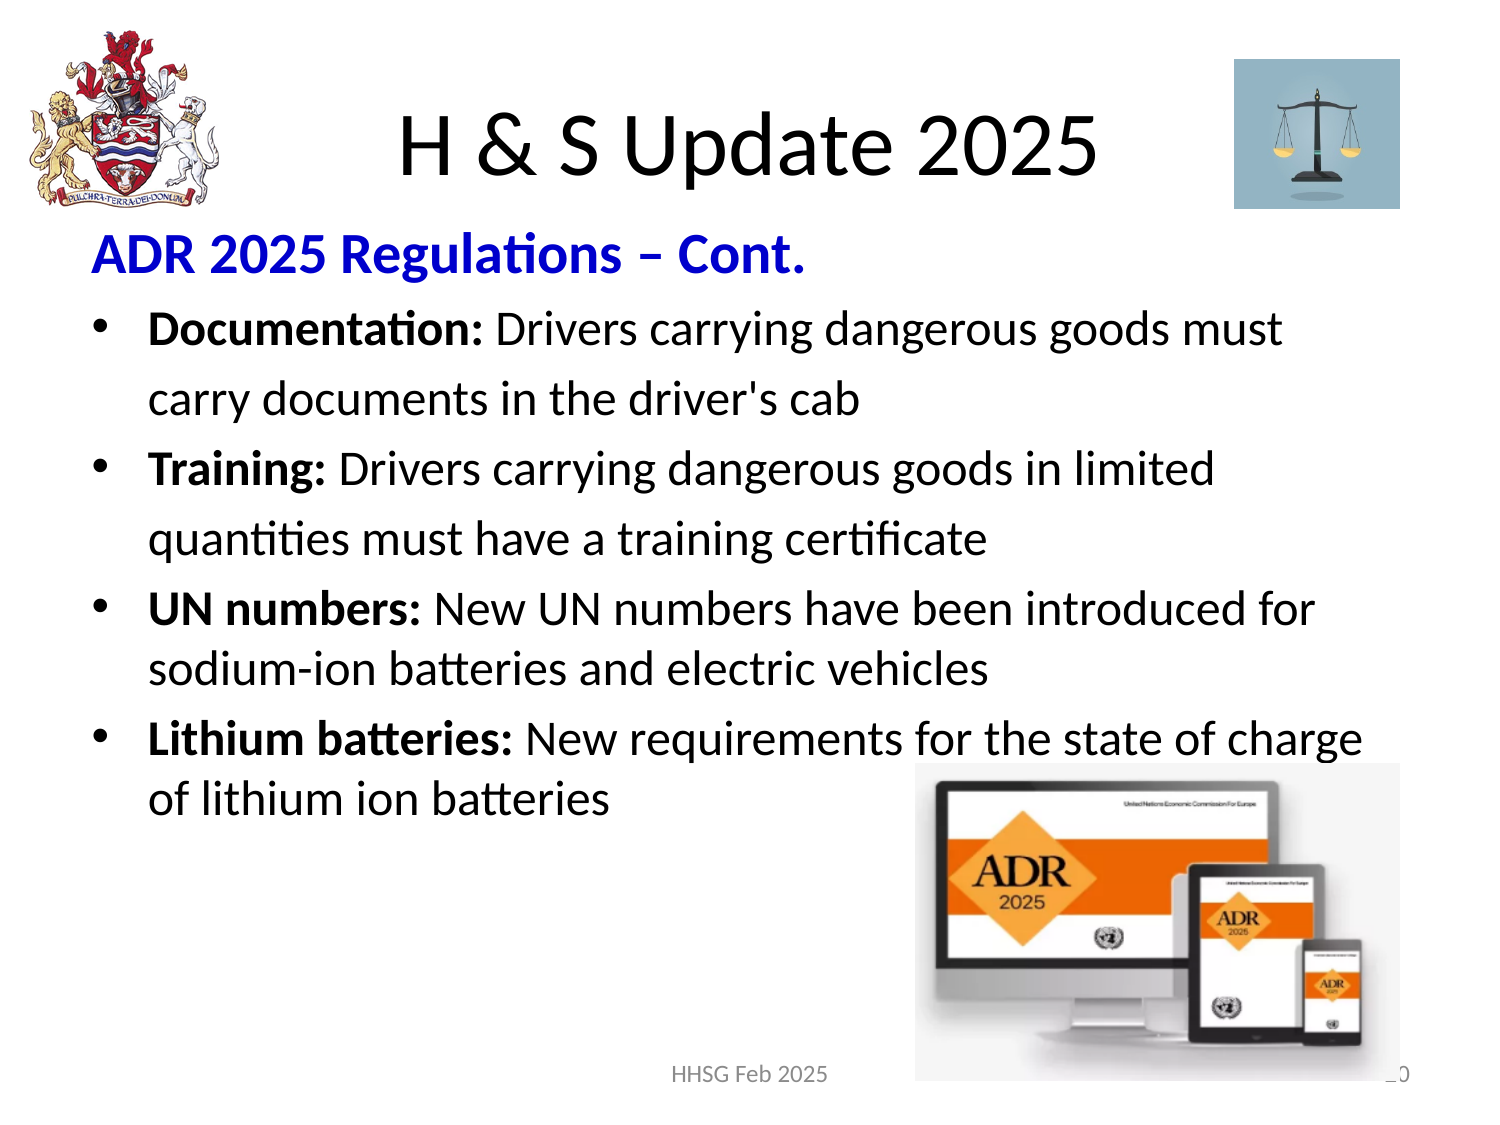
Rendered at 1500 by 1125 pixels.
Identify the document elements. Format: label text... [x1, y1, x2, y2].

list ADR 2025 Regulations – Cont. Documentation: Drivers carrying dangerous goods must carry documents in the driver's cab Training: Drivers carrying dangerous goods in limited quantities must have a training certificate UN numbers: New UN numbers have been introduced for sodium-ion batteries and electric vehicles Lithium batteries: New requirements for the state of charge of lithium ion batteries [76, 208, 1427, 1024]
picture [1233, 59, 1400, 209]
footer HHSG Feb 2025 [512, 1042, 988, 1103]
title H & S Update 2025 [223, 45, 1425, 208]
slide_number 20 [1074, 1042, 1425, 1103]
picture [915, 762, 1400, 1081]
picture [29, 29, 219, 209]
